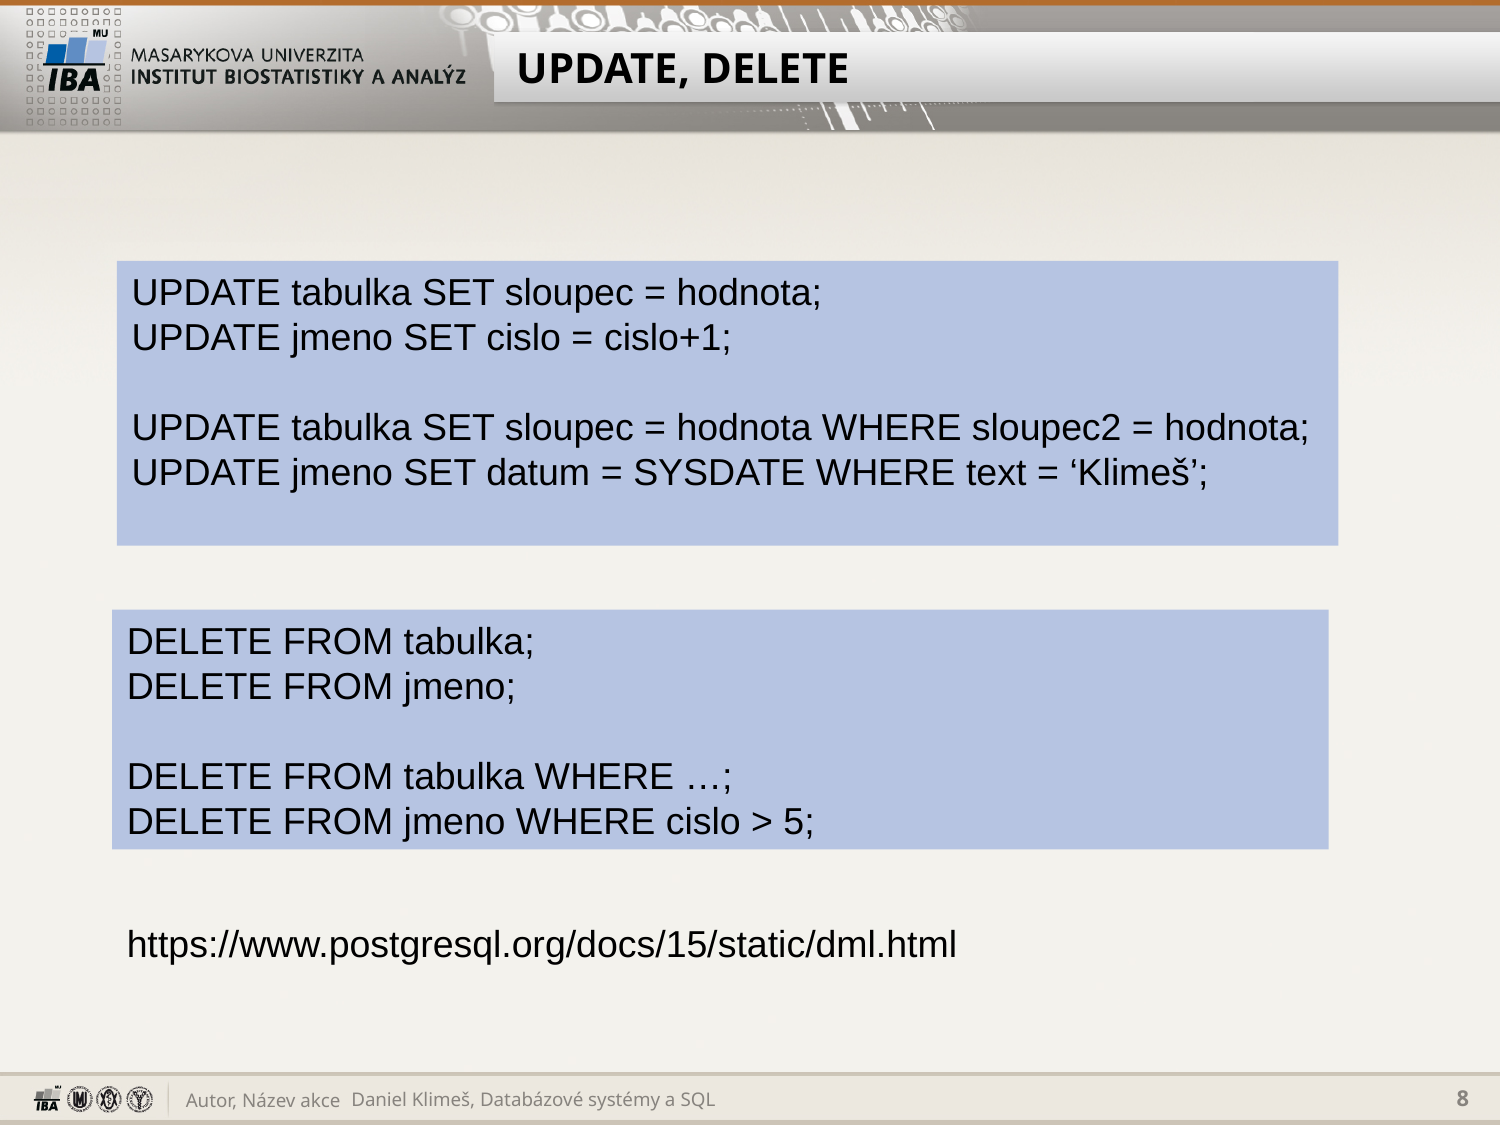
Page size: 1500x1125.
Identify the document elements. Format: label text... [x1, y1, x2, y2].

text_box UPDATE tabulka SET sloupec = hodnota; UPDATE jmeno SET cislo = cislo+1; UPDATE tabulka SET sloupec = hodnota WHERE sloupec2 = hodnota; UPDATE jmeno SET datum = SYSDATE WHERE text = ‘Klimeš’; [116, 260, 1339, 546]
slide_number 8 [1340, 1080, 1485, 1118]
text_box DELETE FROM tabulka; DELETE FROM jmeno; DELETE FROM tabulka WHERE …; DELETE FROM jmeno WHERE cislo > 5; [112, 609, 1329, 850]
picture [0, 0, 1500, 1125]
text_box https://www.postgresql.org/docs/15/static/dml.html [112, 912, 1306, 973]
footer Daniel Klimeš, Databázové systémy a SQL [336, 1079, 1341, 1124]
title UPDATE, DELETE [501, 31, 1471, 104]
